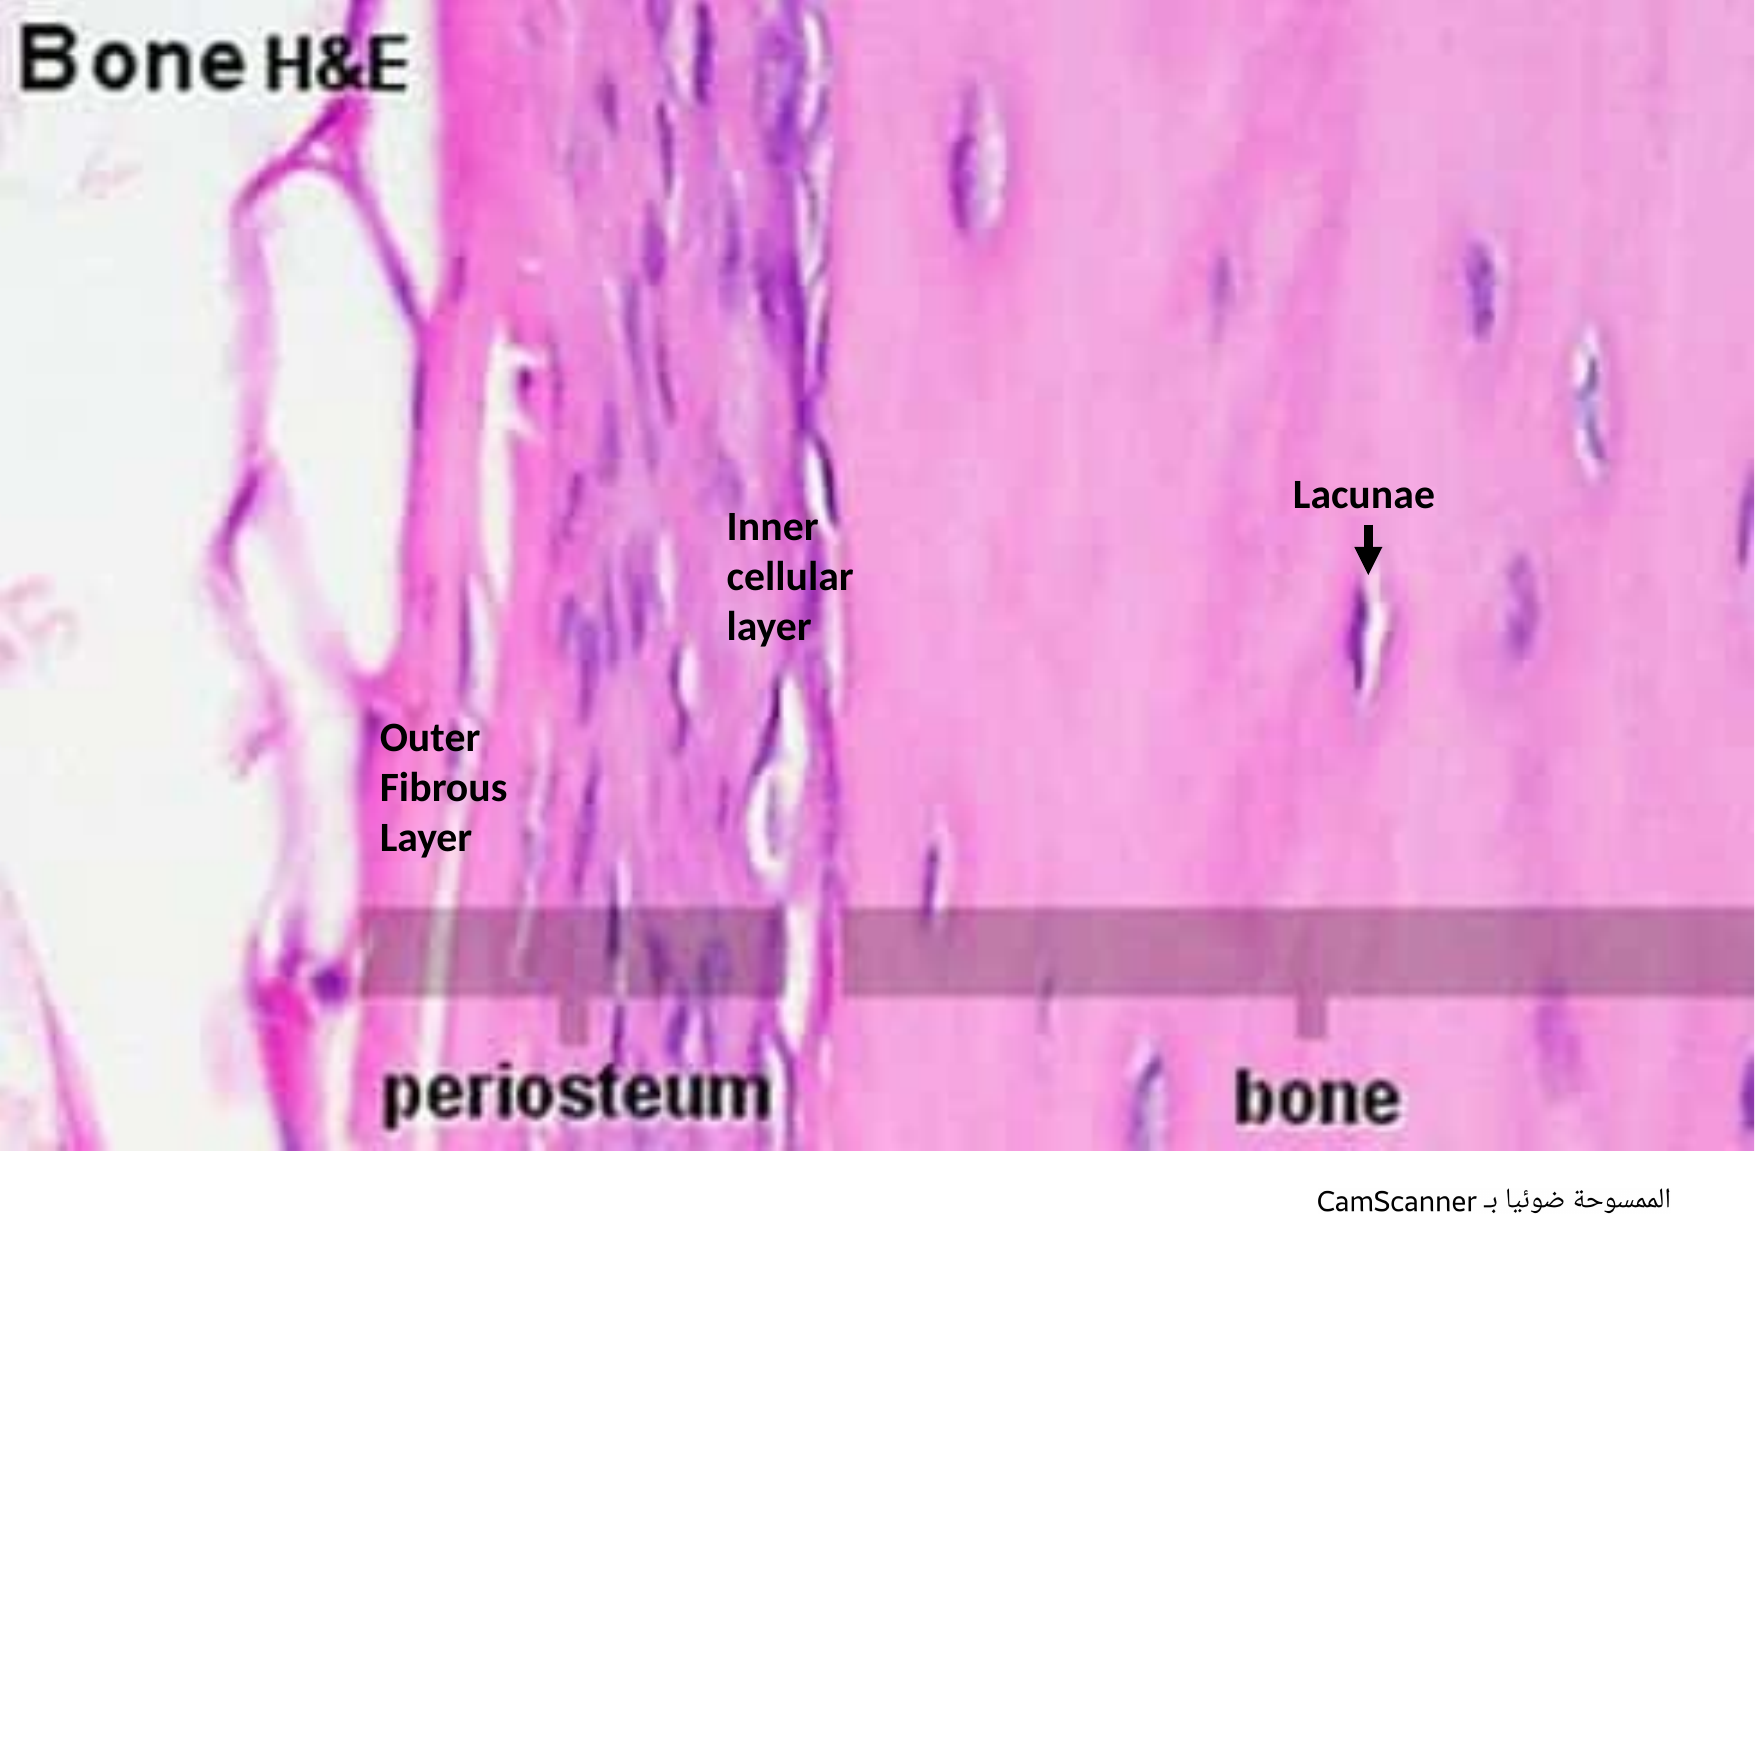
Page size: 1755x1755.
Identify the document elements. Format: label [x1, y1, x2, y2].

picture [0, 0, 1755, 1151]
picture [1318, 1188, 1671, 1214]
